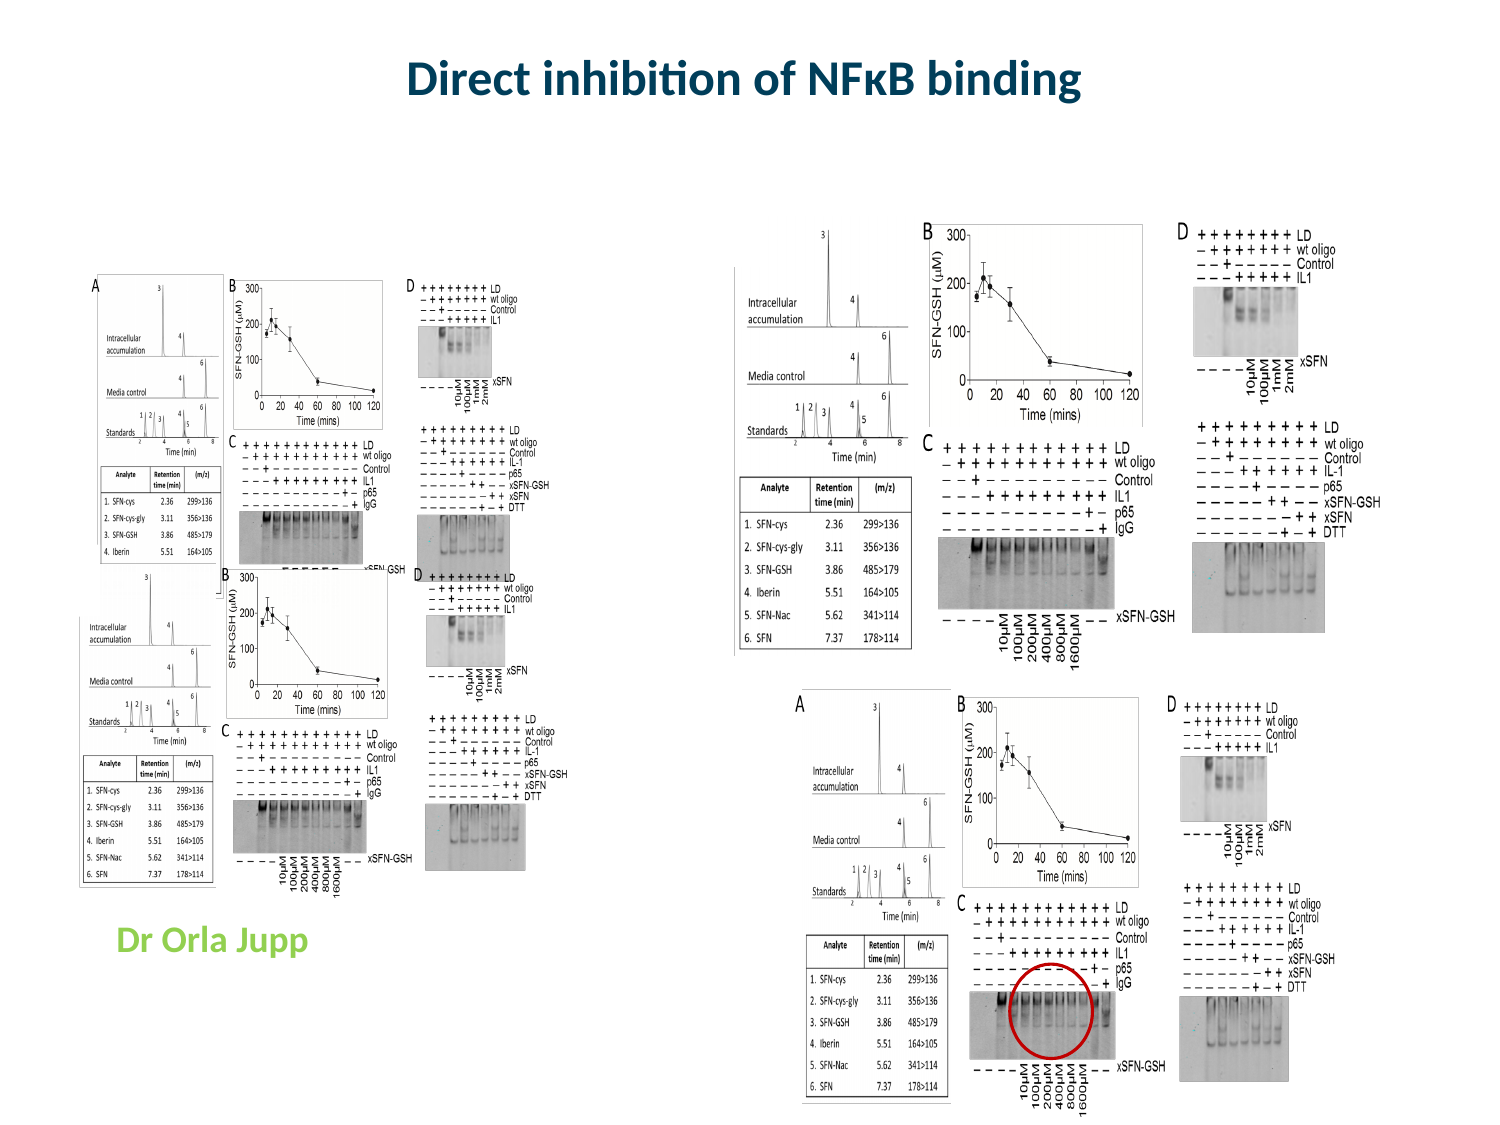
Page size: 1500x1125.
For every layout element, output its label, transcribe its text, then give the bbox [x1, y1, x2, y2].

text_box Direct inhibition of NFκB binding [29, 37, 1459, 113]
text_box Dr Orla Jupp [101, 915, 325, 968]
picture [785, 681, 1341, 1125]
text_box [714, 196, 1389, 681]
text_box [41, 266, 573, 906]
